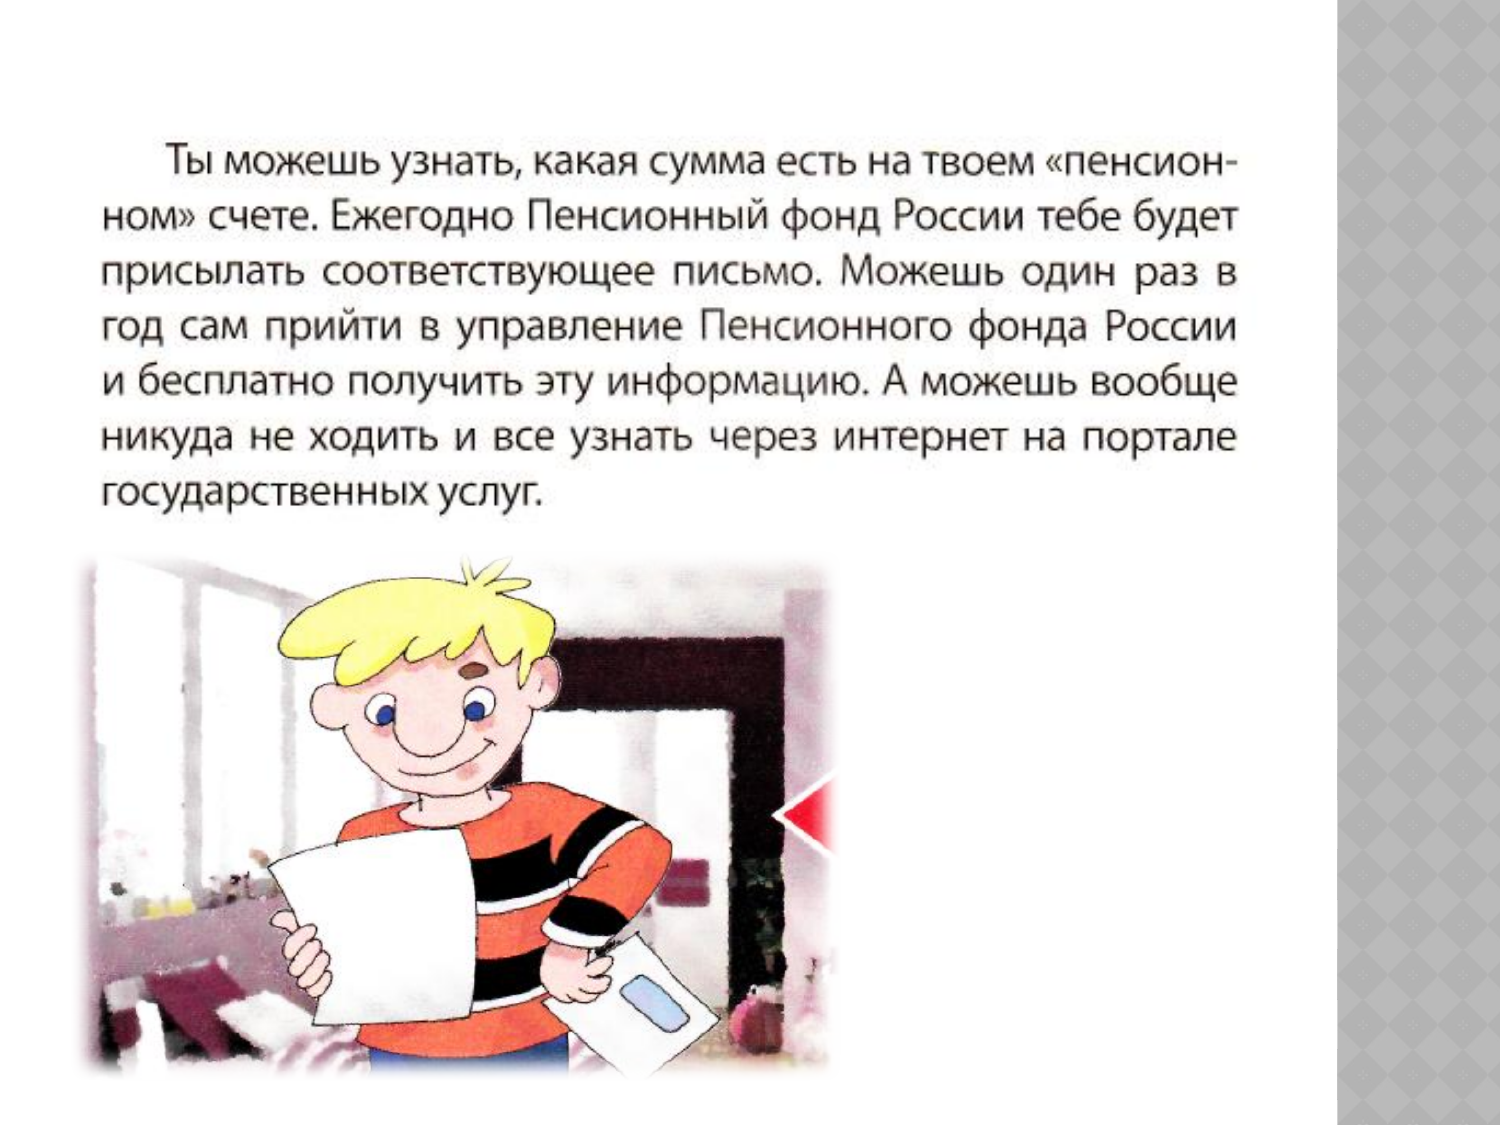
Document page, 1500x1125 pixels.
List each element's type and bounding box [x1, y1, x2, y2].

picture [69, 128, 1288, 528]
picture [69, 550, 841, 1081]
